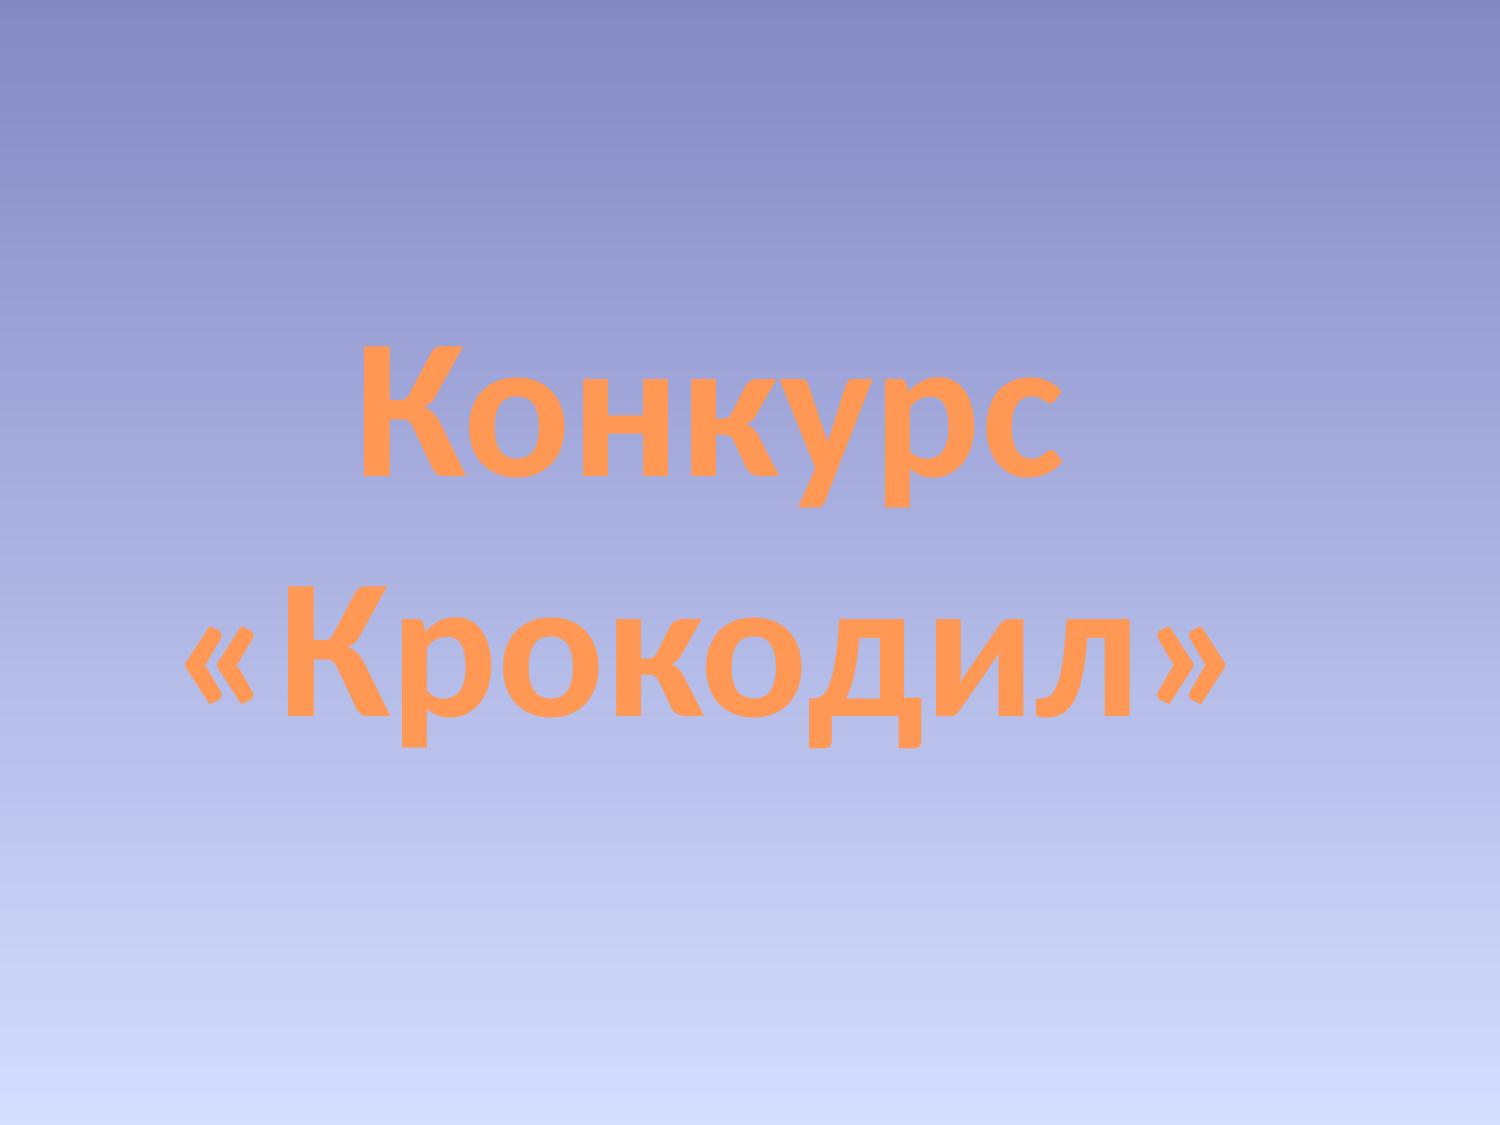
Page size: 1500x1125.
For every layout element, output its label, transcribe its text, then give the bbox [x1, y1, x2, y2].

text_box Конкурс «Крокодил» [155, 269, 1265, 765]
